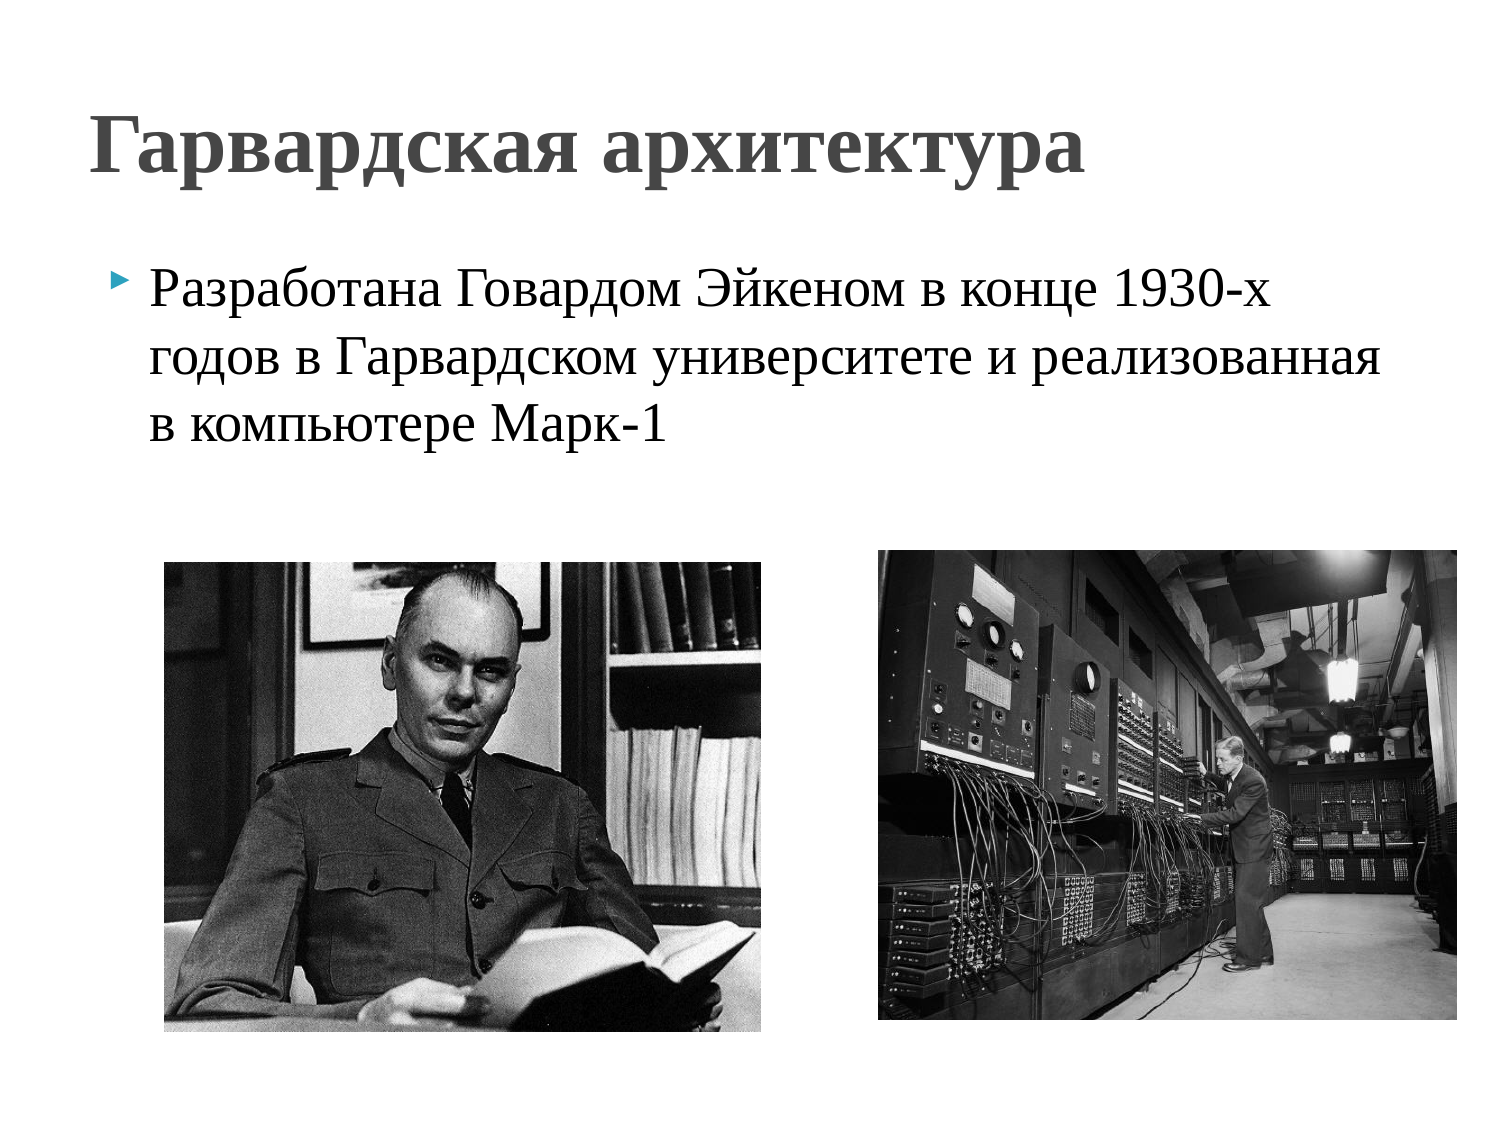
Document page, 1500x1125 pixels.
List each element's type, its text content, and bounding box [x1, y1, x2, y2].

picture [163, 562, 761, 1032]
title Гарвардская архитектура [75, 45, 1425, 233]
list Разработана Говардом Эйкеном в конце 1930-х годов в Гарвардском университете и реализованная в компьютере Марк-1 [75, 243, 1425, 986]
picture [878, 550, 1457, 1020]
